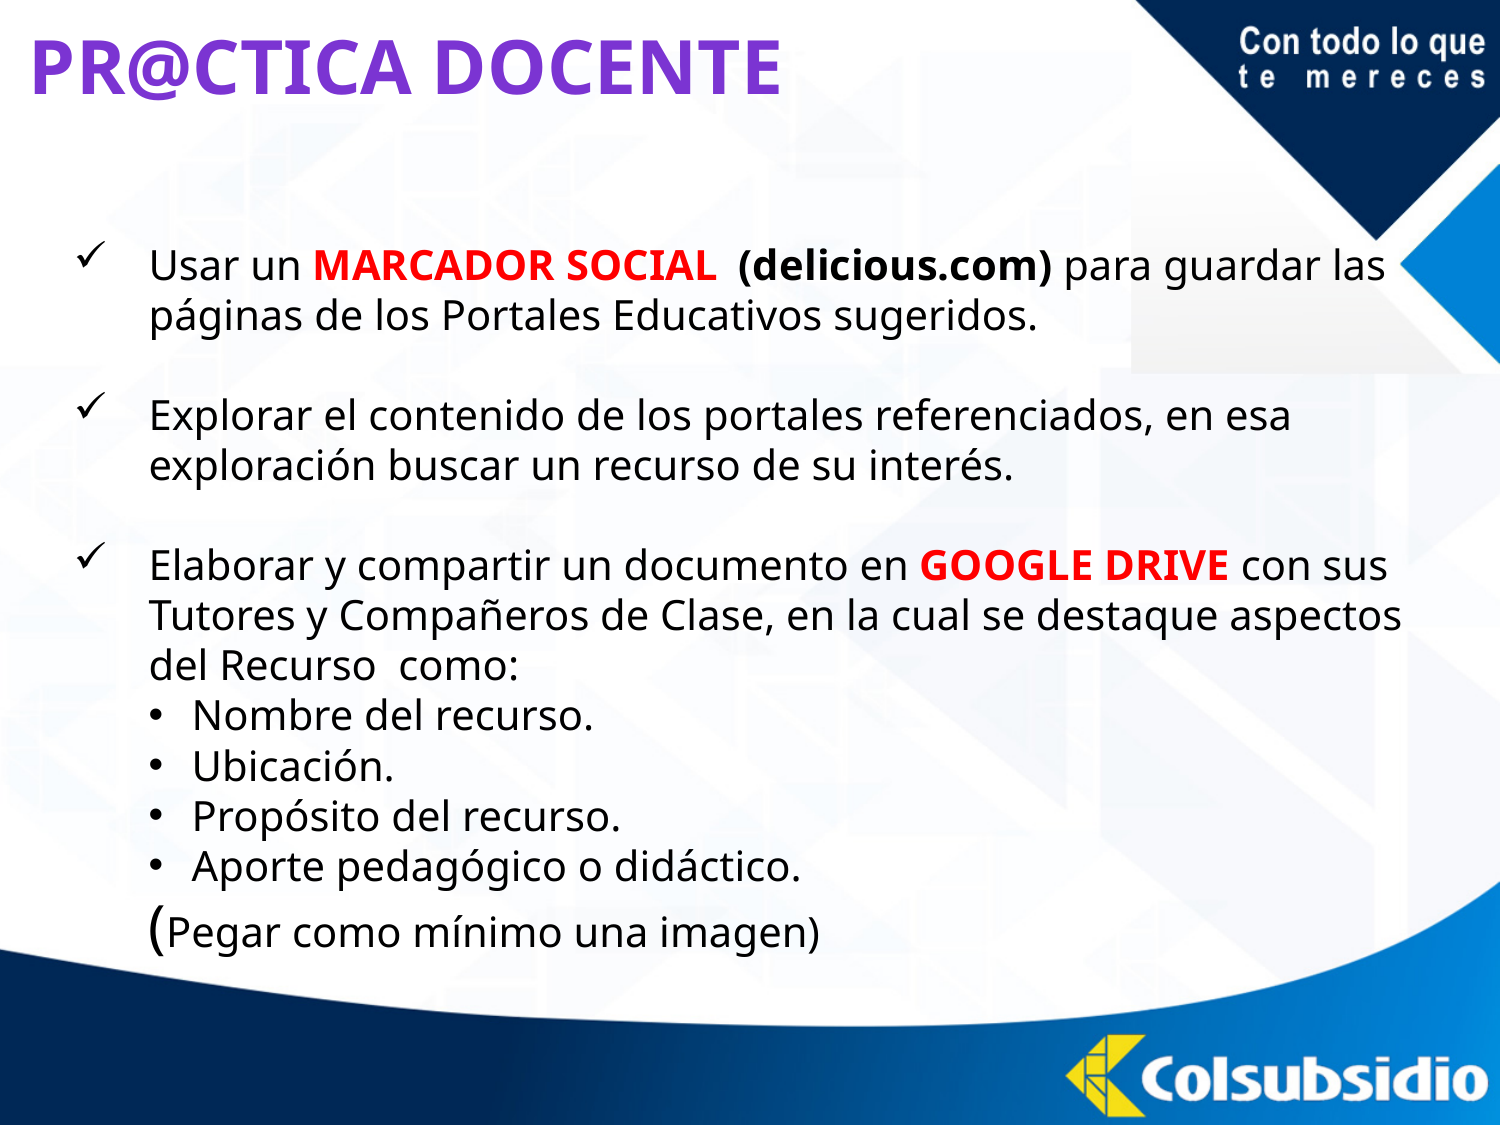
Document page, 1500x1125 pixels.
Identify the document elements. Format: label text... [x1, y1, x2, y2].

text_box Pr@ctica Docente [13, 11, 1196, 117]
text_box Usar un MARCADOR SOCIAL (delicious.com) para guardar las páginas de los Portales Educativos sugeridos. Explorar el contenido de los portales referenciados, en esa exploración buscar un recurso de su interés. Elaborar y compartir un documento en GOOGLE DRIVE con sus Tutores y Compañeros de Clase, en la cual se destaque aspectos del Recurso como: Nombre del recurso. Ubicación. Propósito del recurso. Aporte pedagógico o didáctico. (Pegar como mínimo una imagen) [58, 231, 1447, 1067]
picture [0, 0, 1500, 1125]
